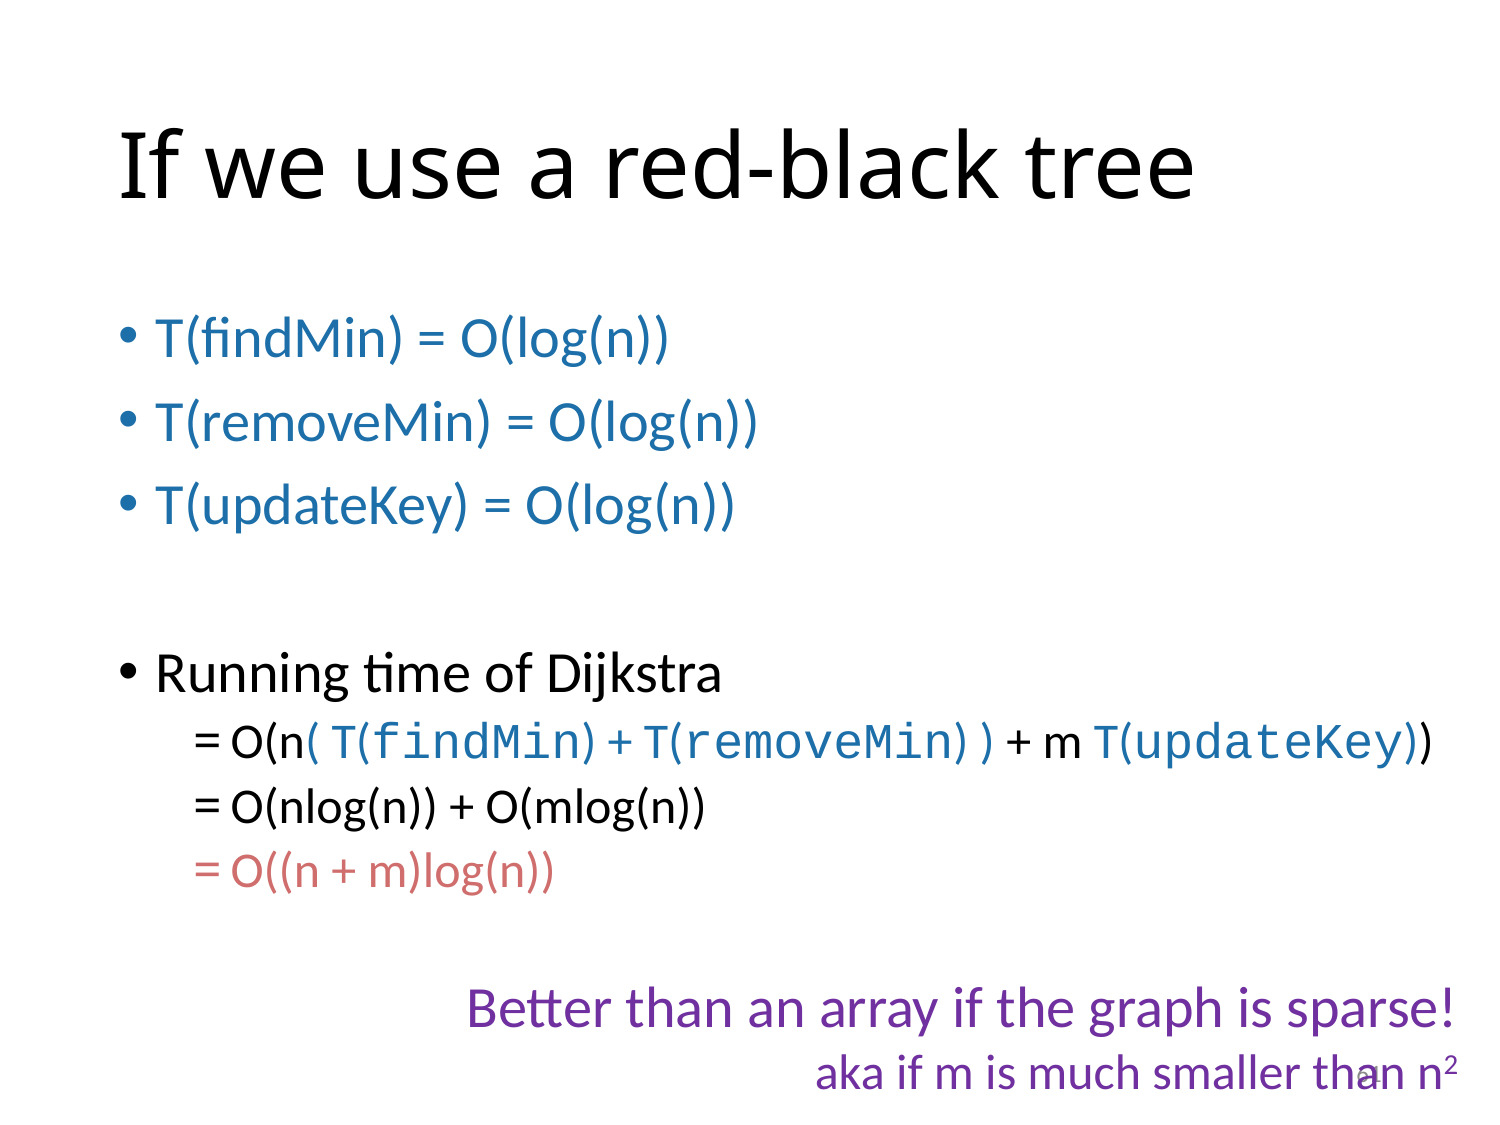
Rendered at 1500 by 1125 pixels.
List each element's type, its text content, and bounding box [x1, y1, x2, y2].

list T(findMin) = O(log(n)) T(removeMin) = O(log(n)) T(updateKey) = O(log(n)) Running time of Dijkstra O(n( T(findMin) + T(removeMin) ) + m T(updateKey)) O(nlog(n)) + O(mlog(n)) O((n + m)log(n)) [103, 299, 1500, 1014]
title If we use a red-black tree [103, 59, 1397, 278]
slide_number 61 [1059, 1042, 1397, 1103]
text_box Better than an array if the graph is sparse! aka if m is much smaller than n2 [385, 962, 1474, 1107]
